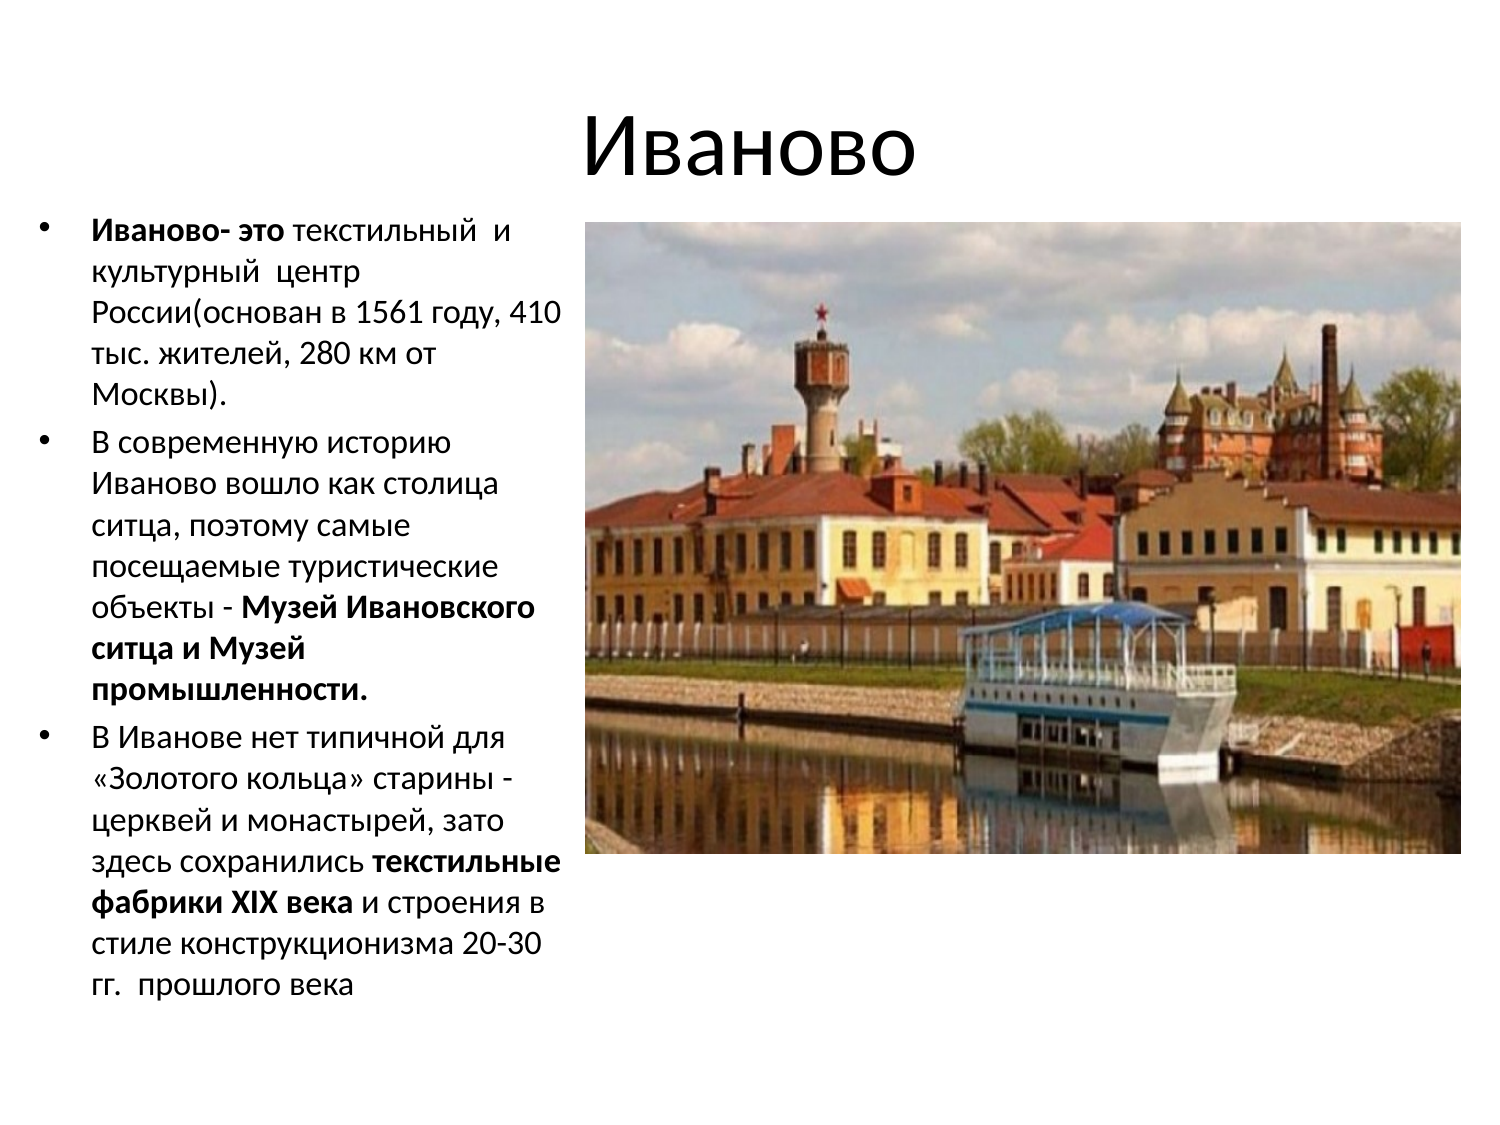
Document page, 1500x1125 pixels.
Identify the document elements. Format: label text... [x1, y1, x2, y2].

title Иваново [75, 45, 1425, 220]
list Иваново- это текстильный и культурный центр России(основан в 1561 году, 410 тыс. жителей, 280 км от Москвы). В современную историю Иваново вошло как столица ситца, поэтому самые посещаемые туристические объекты - Музей Ивановского ситца и Музей промышленности. В Иванове нет типичной для «Золотого кольца» старины - церквей и монастырей, зато здесь сохранились текстильные фабрики XIX века и строения в стиле конструкционизма 20-30 гг. прошлого века [23, 199, 586, 1039]
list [585, 222, 1462, 855]
